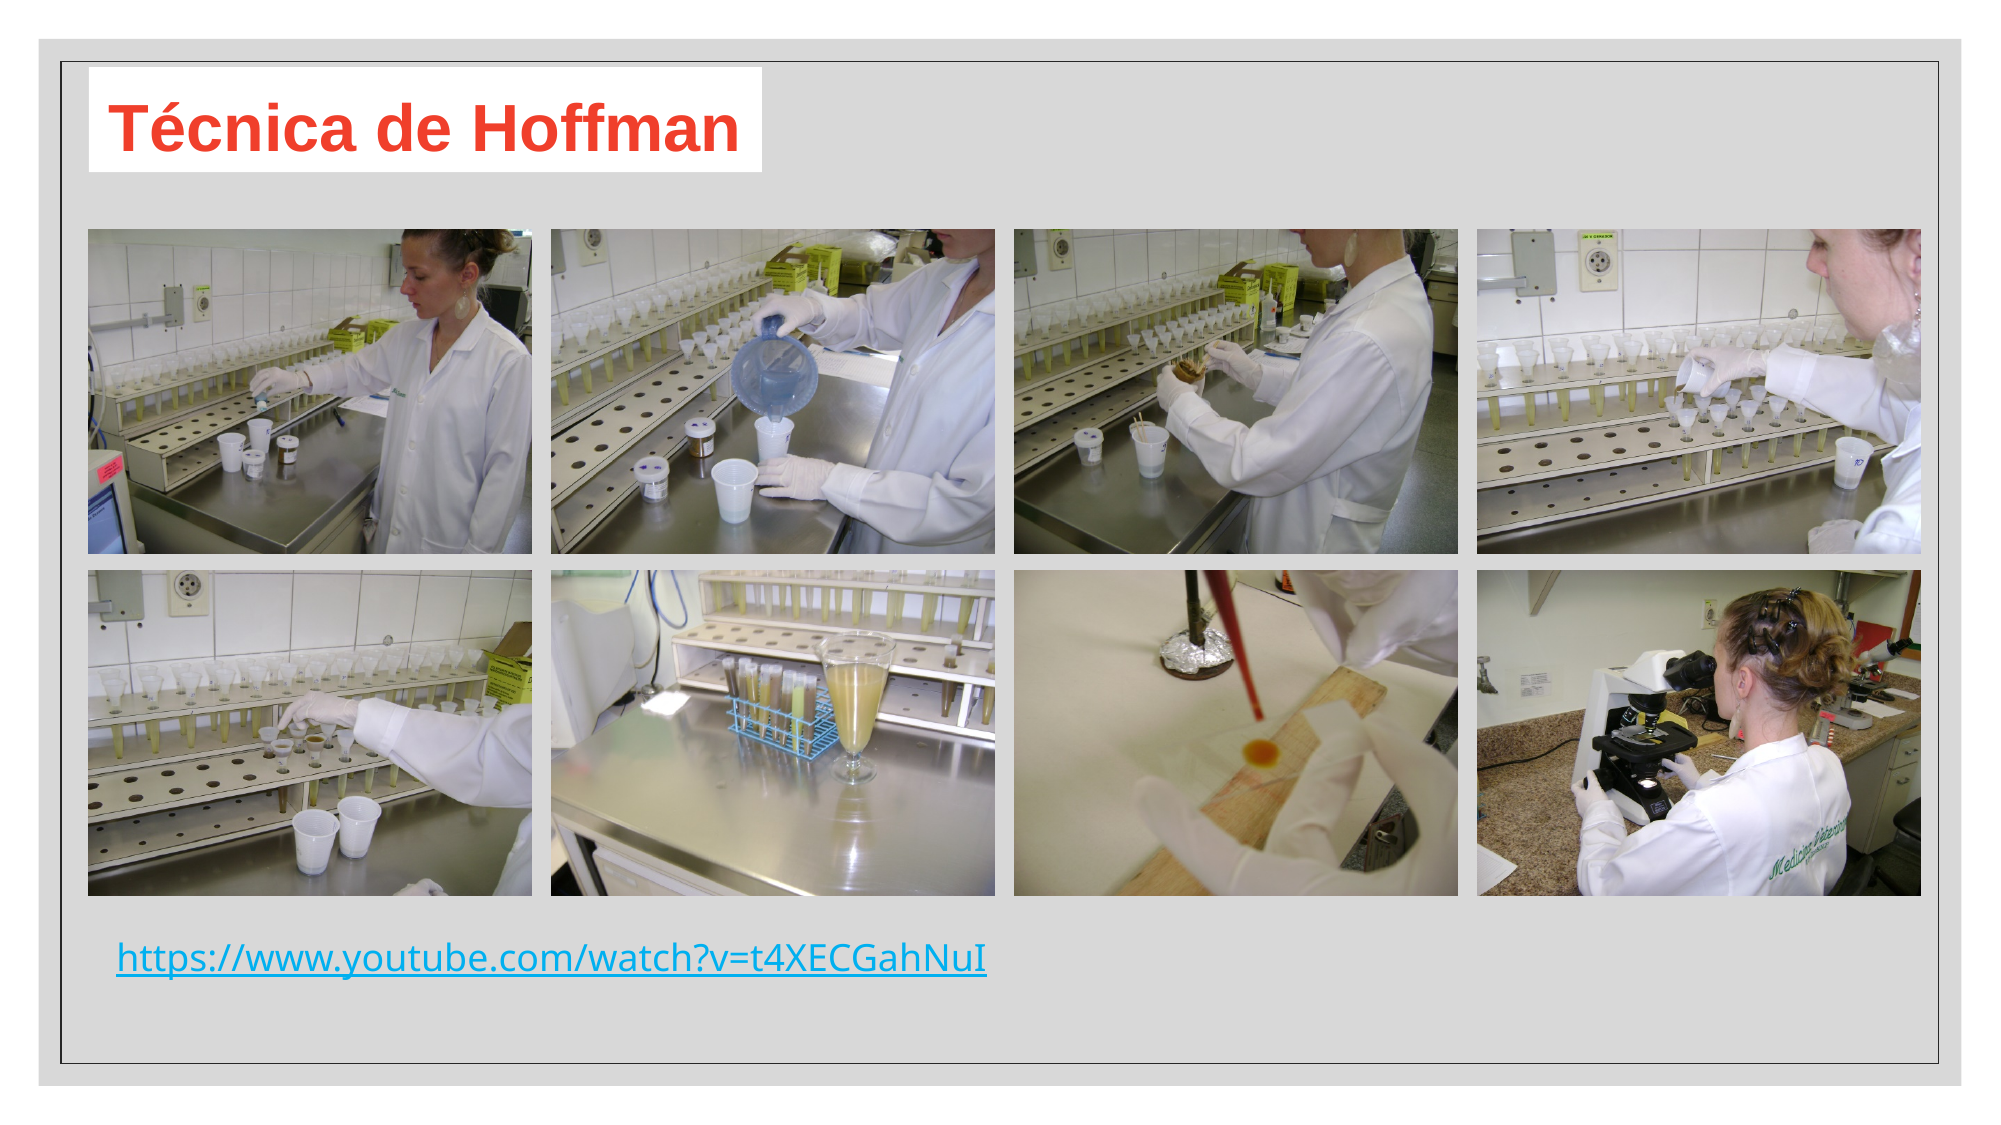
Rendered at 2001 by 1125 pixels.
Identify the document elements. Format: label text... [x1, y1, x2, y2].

text_box Técnica de Hoffman [88, 67, 762, 173]
text_box https://www.youtube.com/watch?v=t4XECGahNuI [101, 926, 1003, 993]
picture [1014, 229, 1458, 554]
picture [551, 229, 995, 554]
picture [1477, 570, 1921, 896]
picture [88, 229, 532, 554]
picture [88, 570, 532, 896]
picture [1014, 570, 1458, 896]
picture [1477, 229, 1921, 554]
picture [551, 570, 995, 896]
